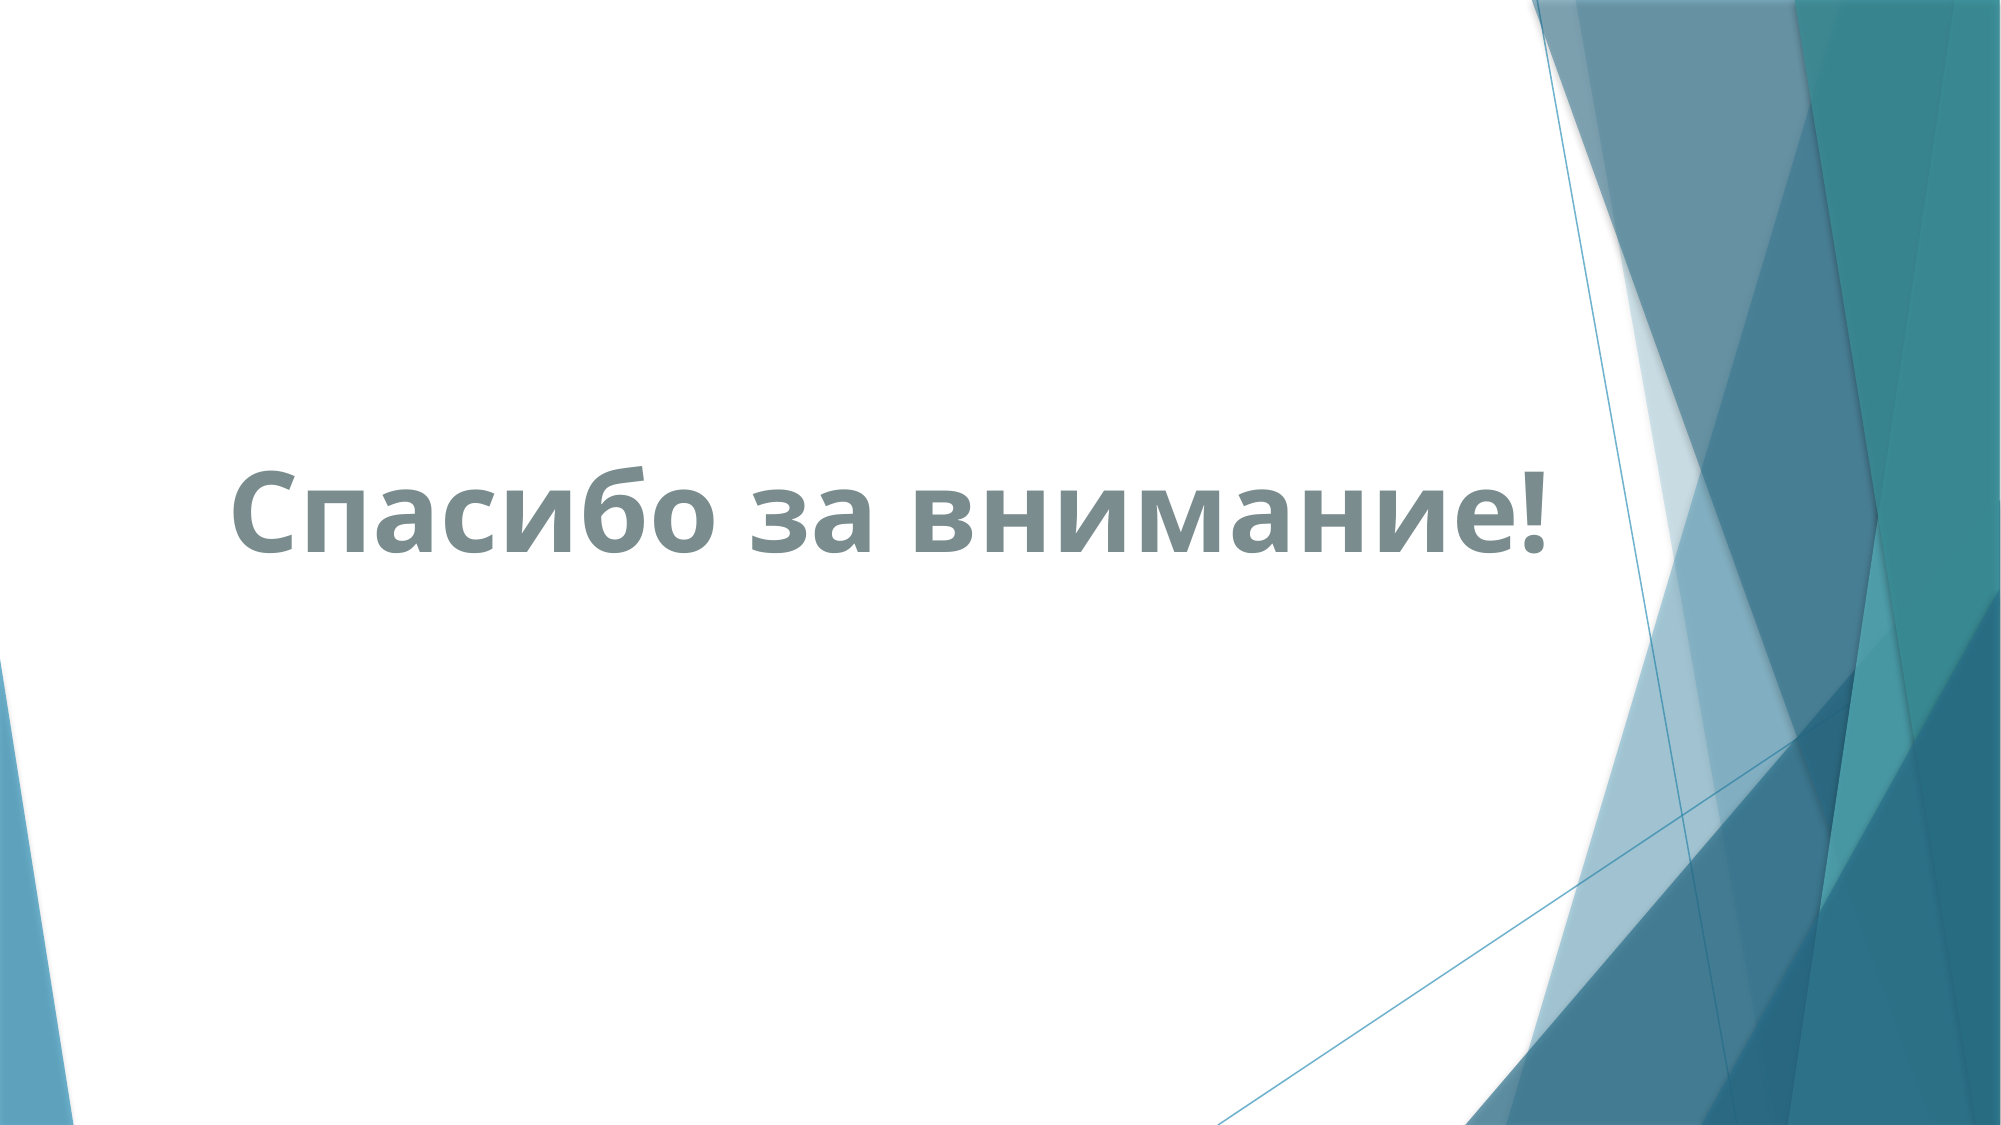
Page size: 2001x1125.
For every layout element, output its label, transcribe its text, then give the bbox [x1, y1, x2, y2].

text_box Спасибо за внимание! [212, 432, 1567, 718]
